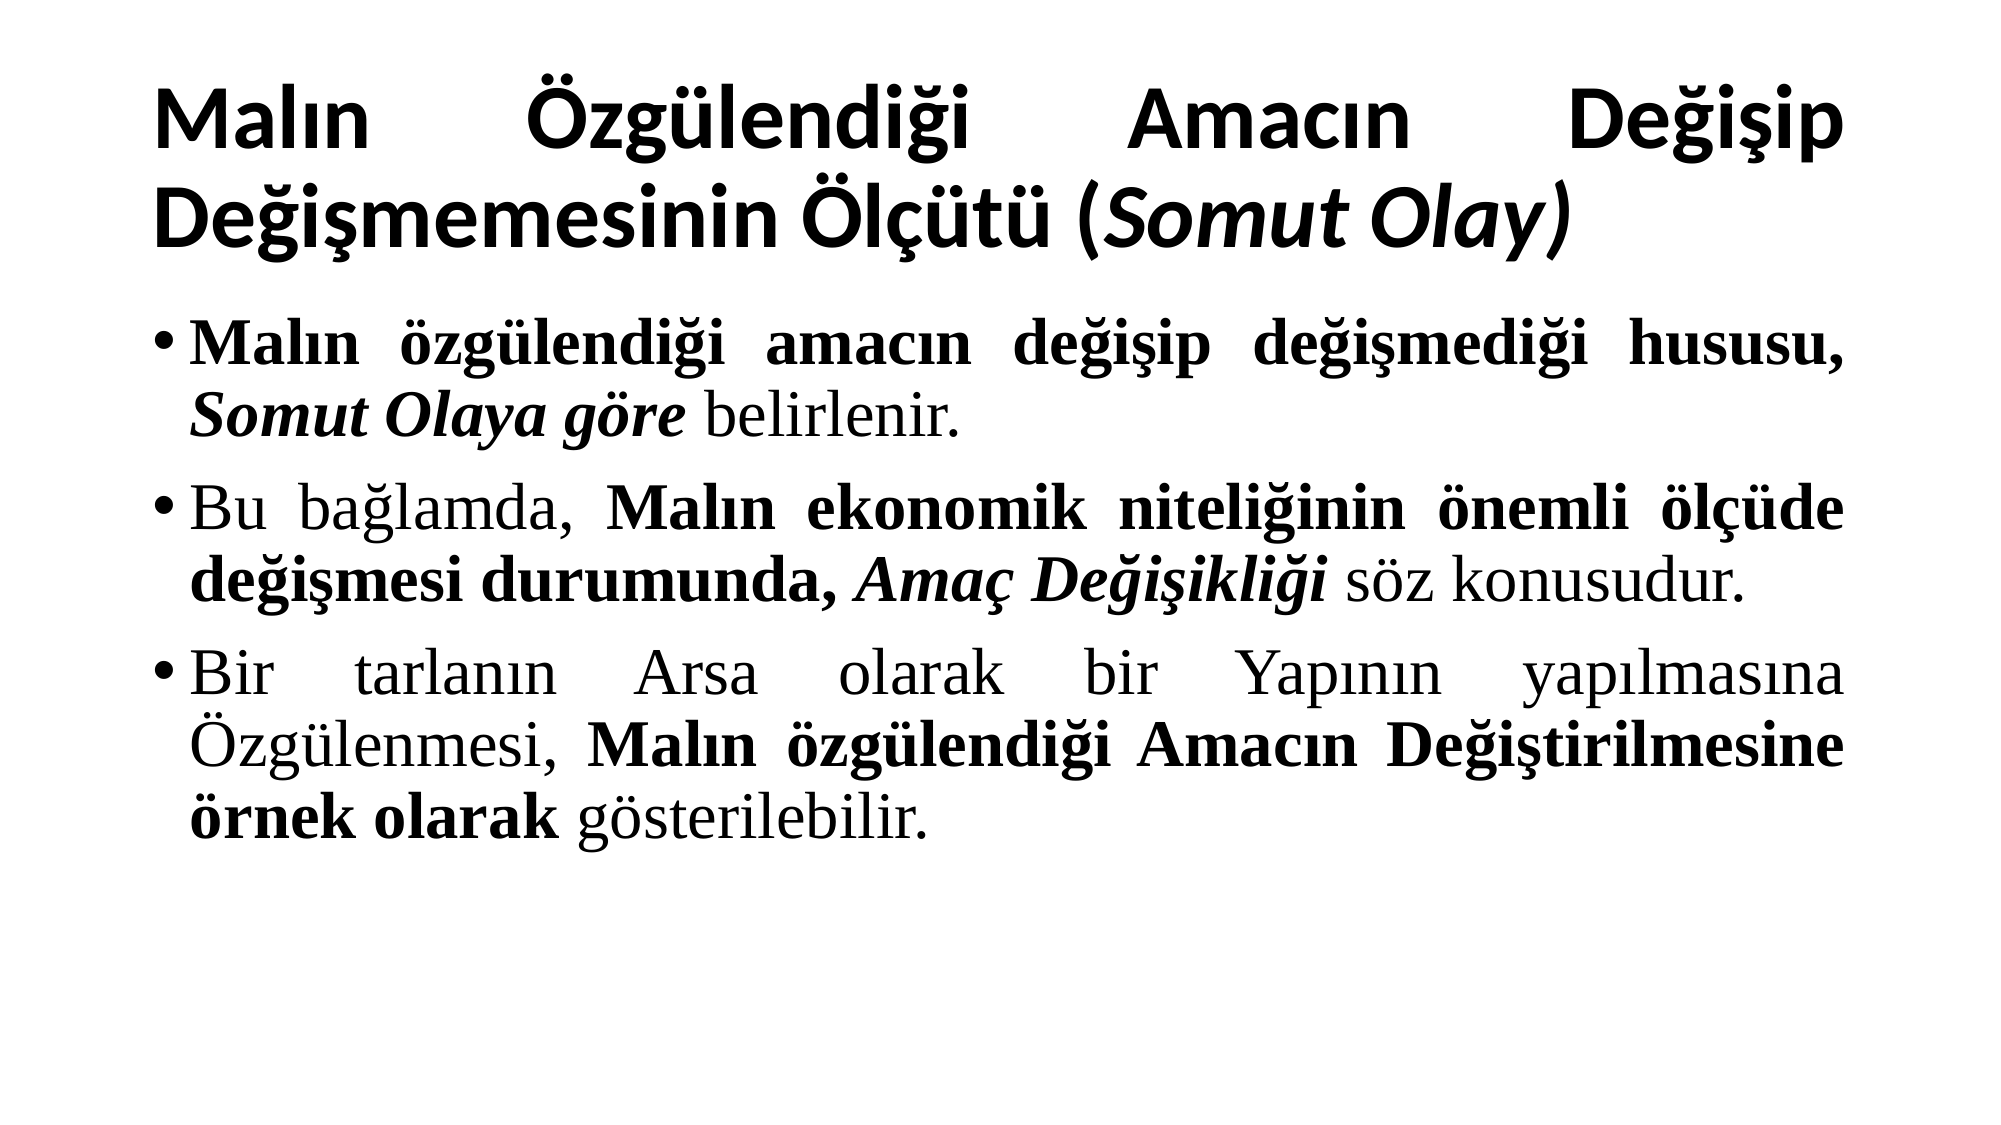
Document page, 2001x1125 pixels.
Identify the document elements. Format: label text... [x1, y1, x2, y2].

title Malın Özgülendiği Amacın Değişip Değişmemesinin Ölçütü (Somut Olay) [137, 59, 1863, 278]
list Malın özgülendiği amacın değişip değişmediği hususu, Somut Olaya göre belirlenir. Bu bağlamda, Malın ekonomik niteliğinin önemli ölçüde değişmesi durumunda, Amaç Değişikliği söz konusudur. Bir tarlanın Arsa olarak bir Yapının yapılmasına Özgülenmesi, Malın özgülendiği Amacın Değiştirilmesine örnek olarak gösterilebilir. [137, 299, 1863, 1014]
